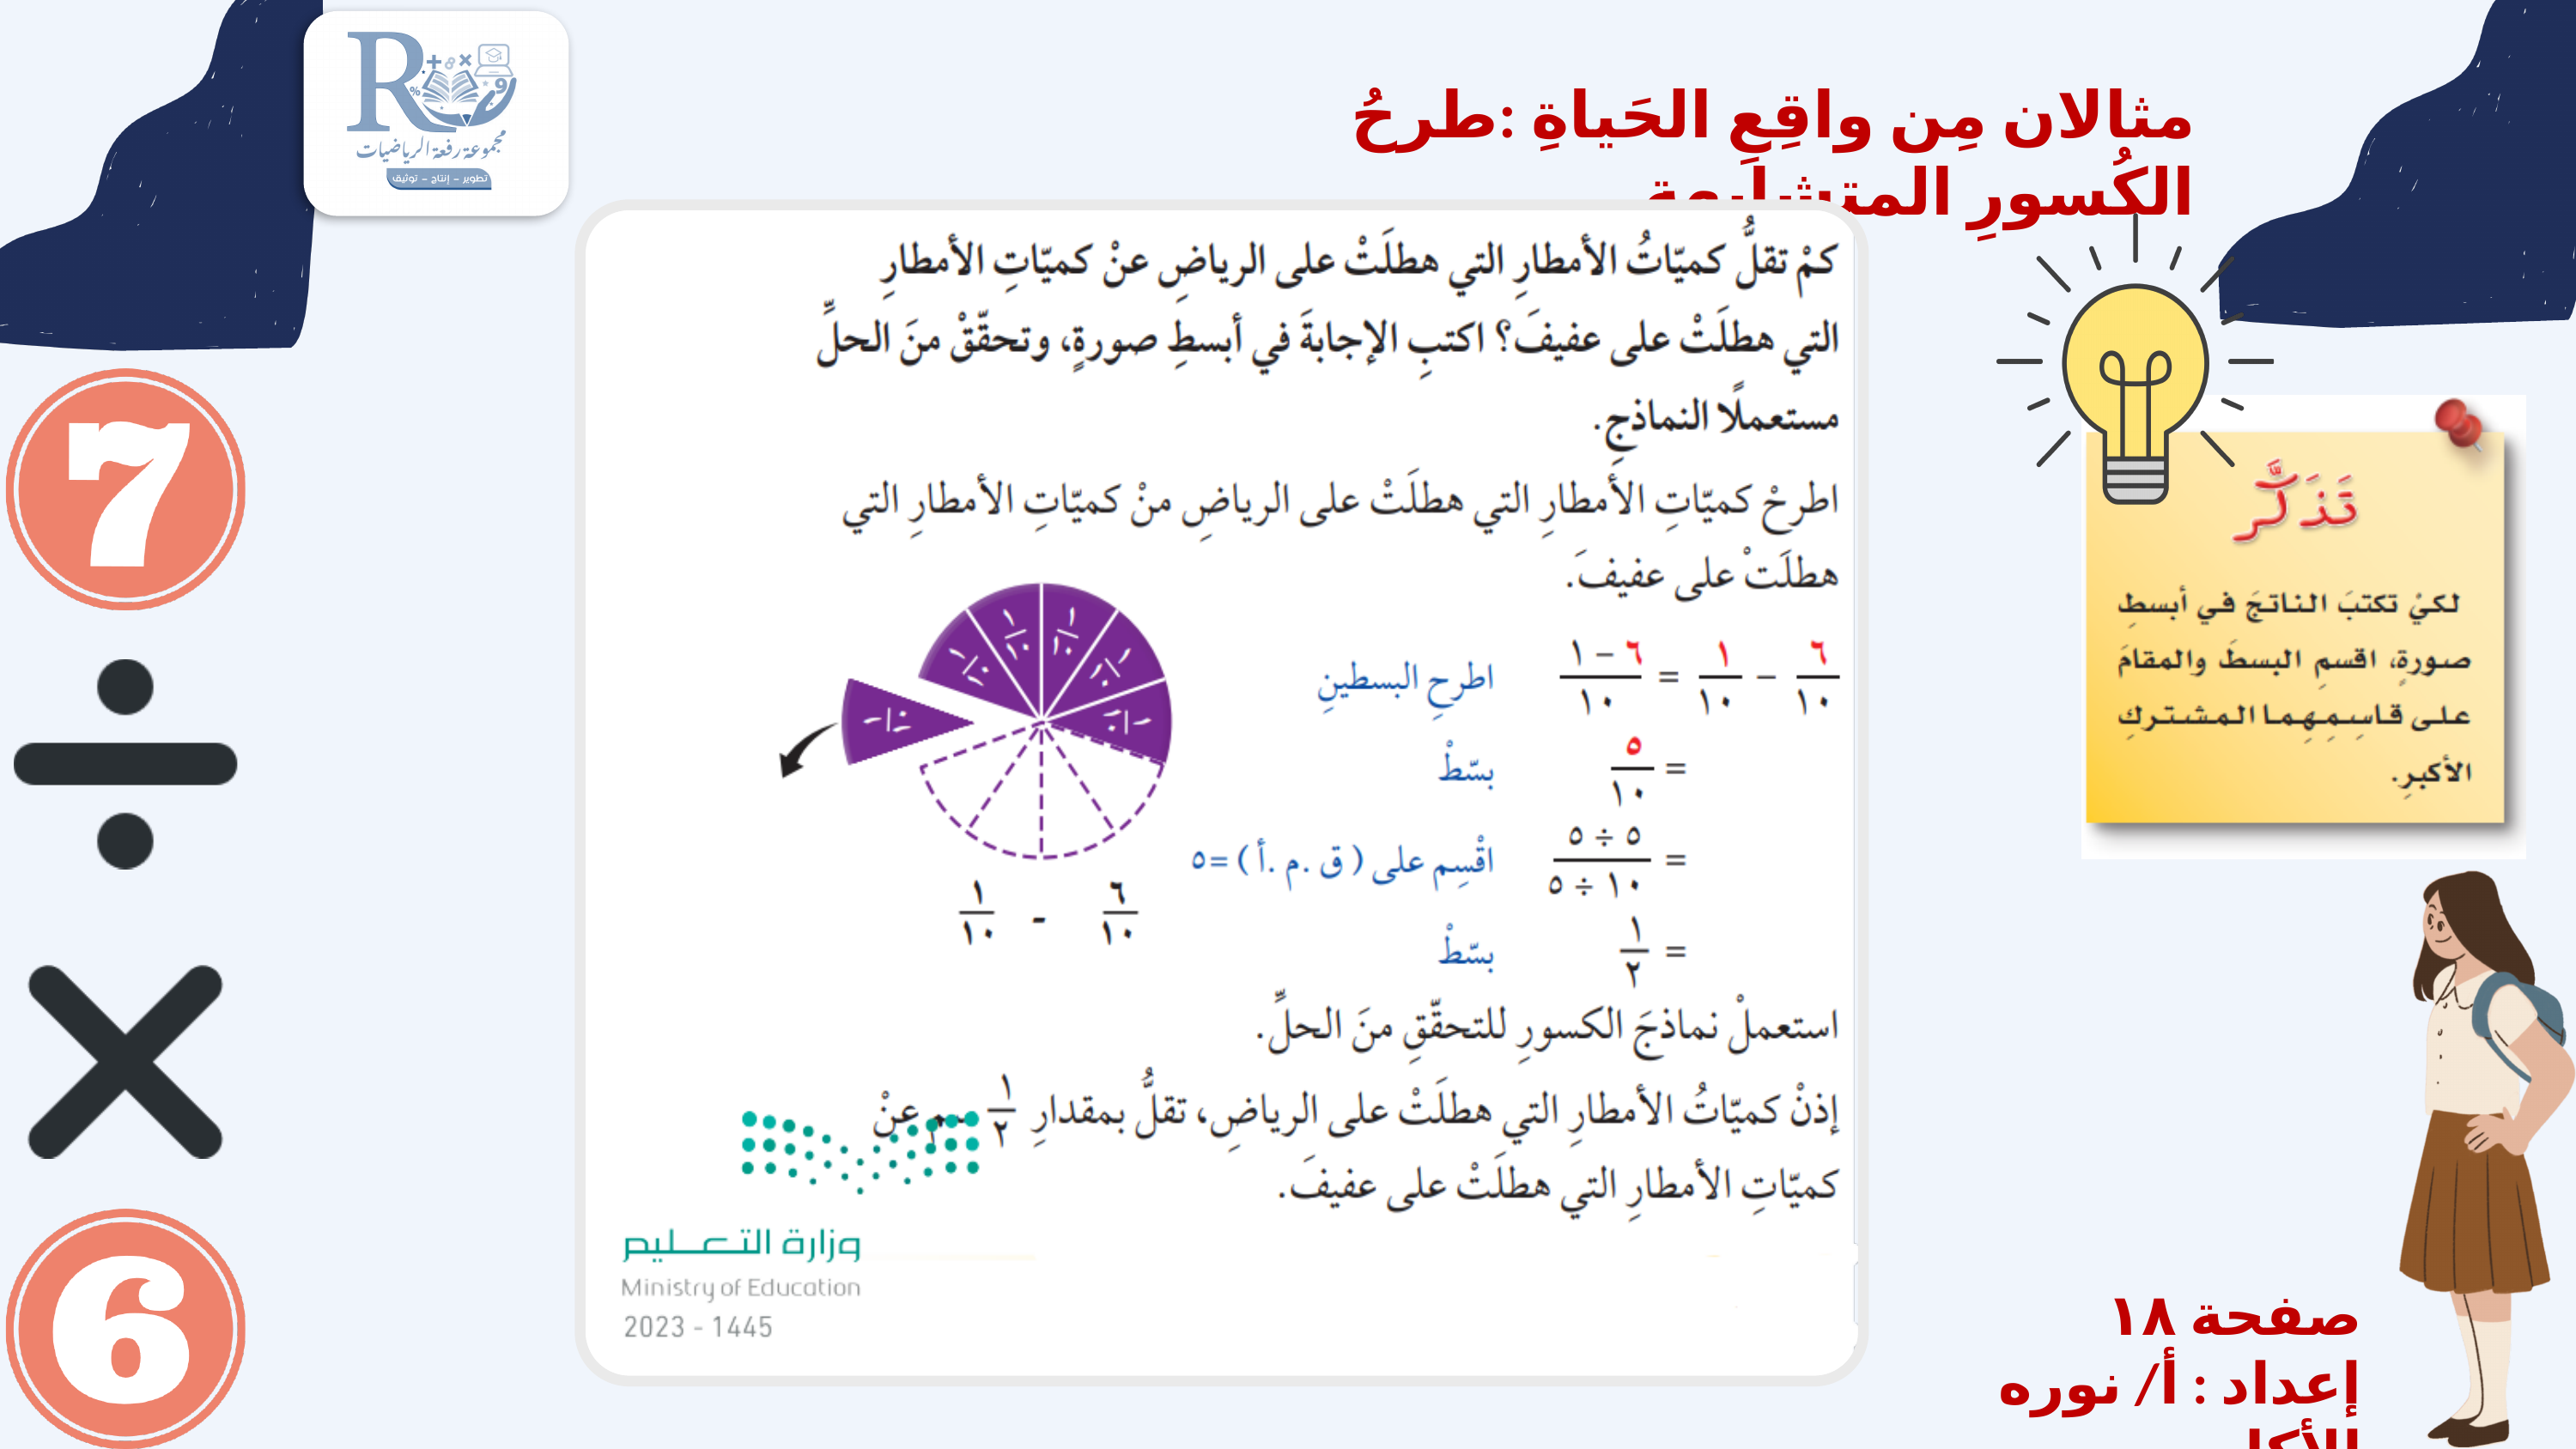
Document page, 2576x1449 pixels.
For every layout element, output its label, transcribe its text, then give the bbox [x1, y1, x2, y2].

text_box صفحة ١٨ إعداد : أ/ نوره الأكلبي [1868, 1271, 2375, 1449]
picture [2081, 395, 2527, 859]
picture [580, 204, 1864, 1382]
text_box [14, 659, 238, 870]
text_box [2208, 0, 2576, 330]
text_box [0, 0, 330, 354]
text_box [2399, 869, 2576, 1449]
picture [303, 10, 569, 216]
text_box [5, 1209, 246, 1449]
text_box [1996, 213, 2275, 505]
text_box [5, 368, 246, 610]
text_box [25, 964, 227, 1159]
text_box مثالان مِن واقِعِ الحَياةِ :طرحُ الكُسورِ المتشابهةِ. [1163, 67, 2208, 235]
